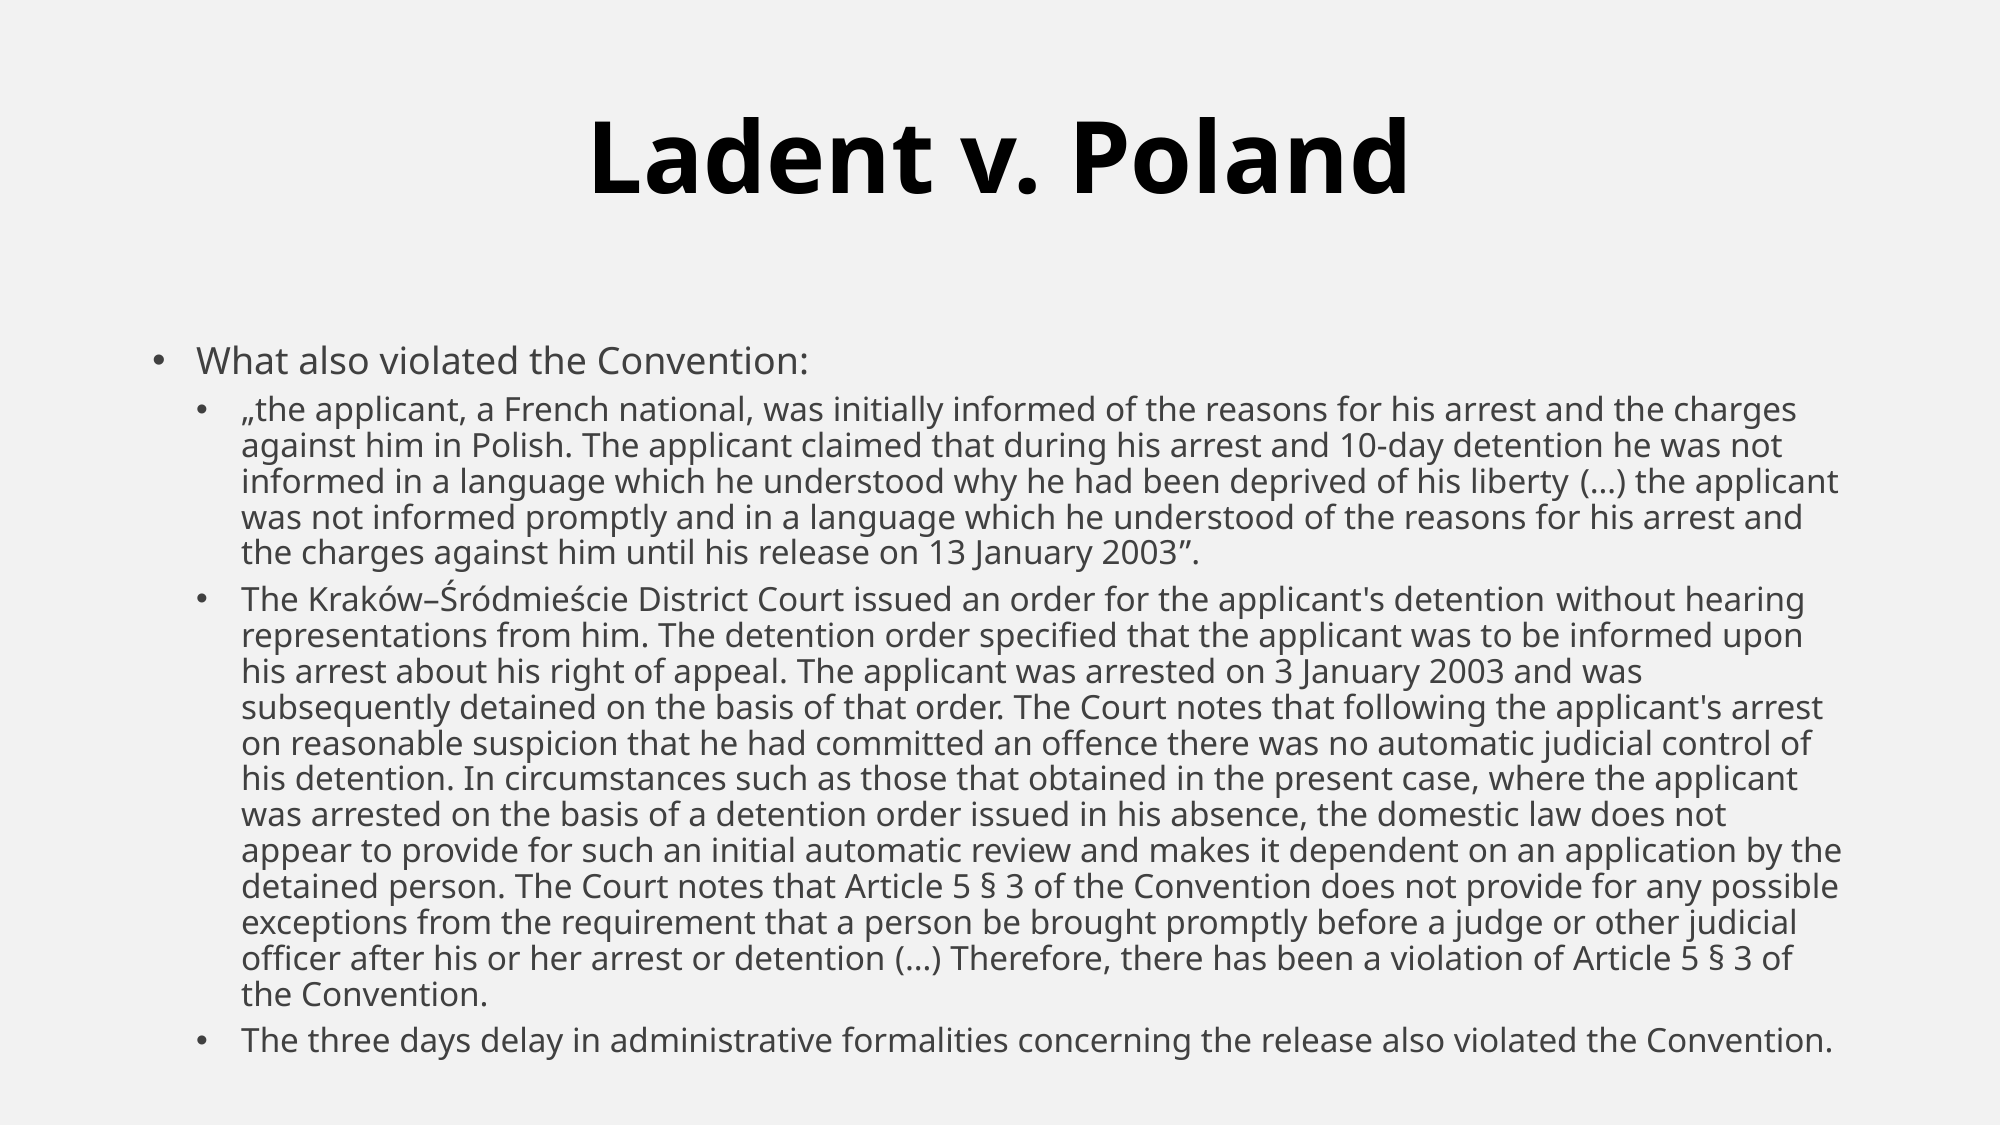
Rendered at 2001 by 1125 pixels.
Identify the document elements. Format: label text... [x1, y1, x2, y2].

title Ladent v. Poland [137, 104, 1863, 219]
list What also violated the Convention: „the applicant, a French national, was initially informed of the reasons for his arrest and the charges against him in Polish. The applicant claimed that during his arrest and 10-day detention he was not informed in a language which he understood why he had been deprived of his liberty (…) the applicant was not informed promptly and in a language which he understood of the reasons for his arrest and the charges against him until his release on 13 January 2003”. The Kraków–Śródmieście District Court issued an order for the applicant's detention without hearing representations from him. The detention order specified that the applicant was to be informed upon his arrest about his right of appeal. The applicant was arrested on 3 January 2003 and was subsequently detained on the basis of that order. The Court notes that following the applicant's arrest on reasonable suspicion that he had committed an offence there was no automatic judicial control of his detention. In circumstances such as those that obtained in the present case, where the applicant was arrested on the basis of a detention order issued in his absence, the domestic law does not appear to provide for such an initial automatic review and makes it dependent on an application by the detained person. The Court notes that Article 5 § 3 of the Convention does not provide for any possible exceptions from the requirement that a person be brought promptly before a judge or other judicial officer after his or her arrest or detention (…) Therefore, there has been a violation of Article 5 § 3 of the Convention. The three days delay in administrative formalities concerning the release also violated the Convention. [137, 334, 1863, 1010]
